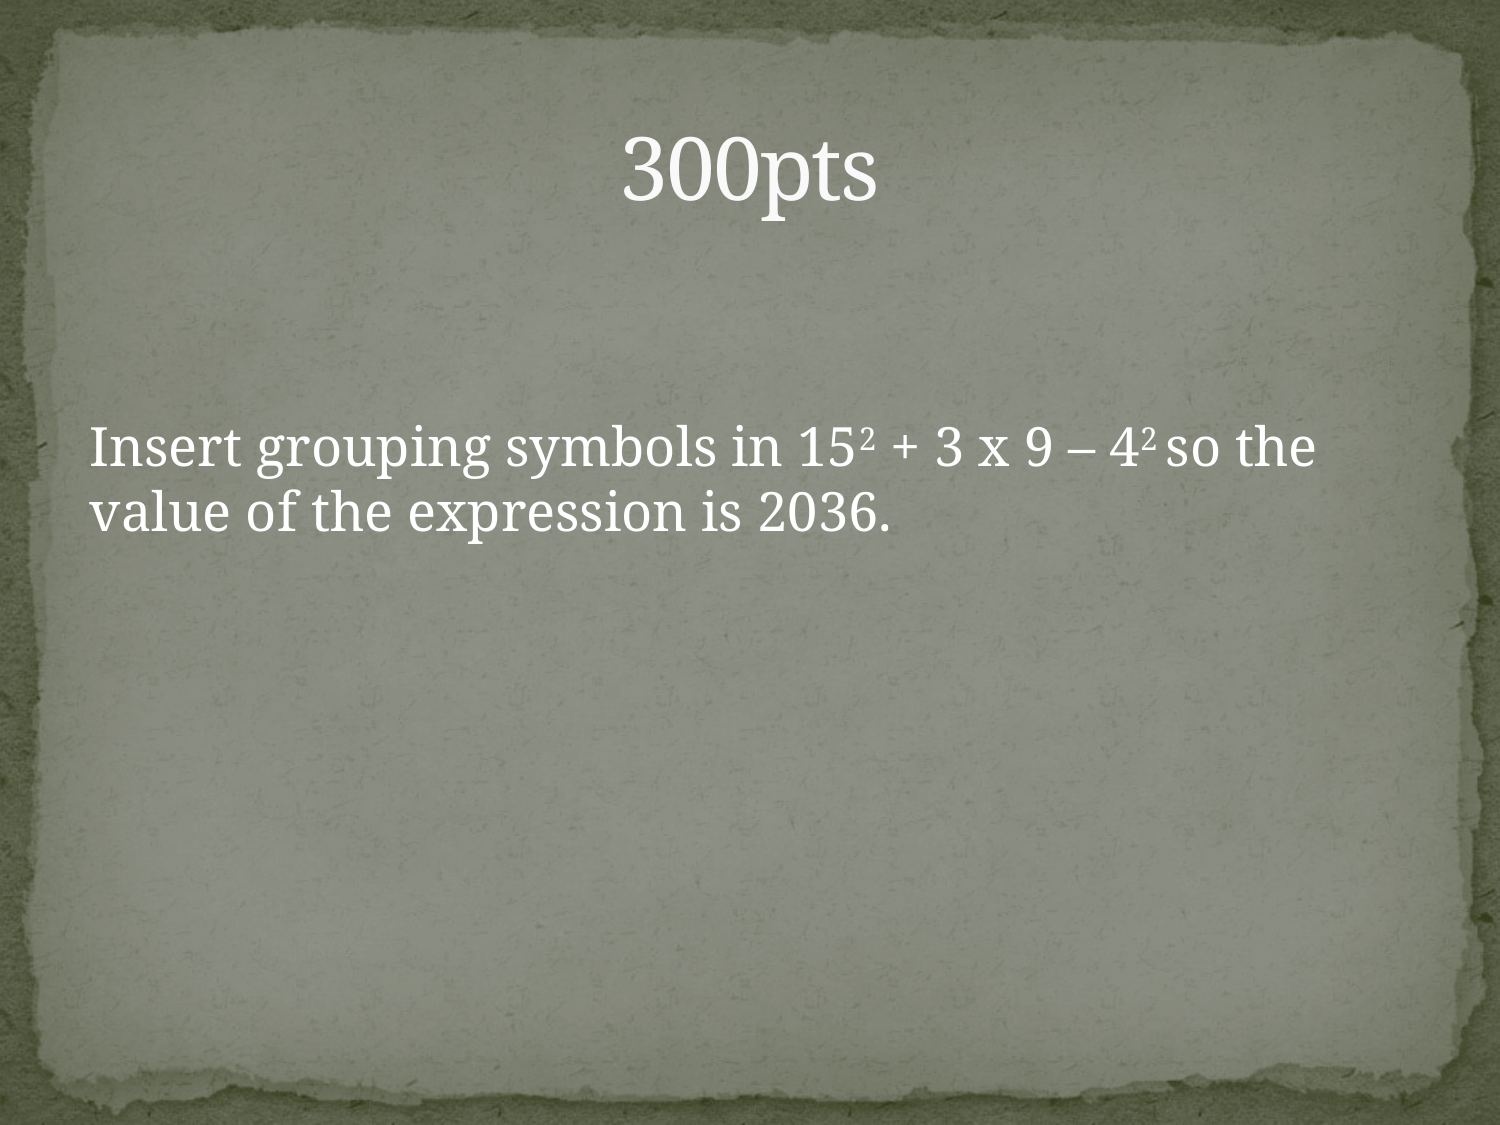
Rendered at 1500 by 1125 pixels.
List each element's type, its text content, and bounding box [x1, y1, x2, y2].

list Insert grouping symbols in 152 + 3 x 9 – 42 so the value of the expression is 2036. [75, 249, 1425, 1000]
title 300pts [74, 24, 1425, 225]
